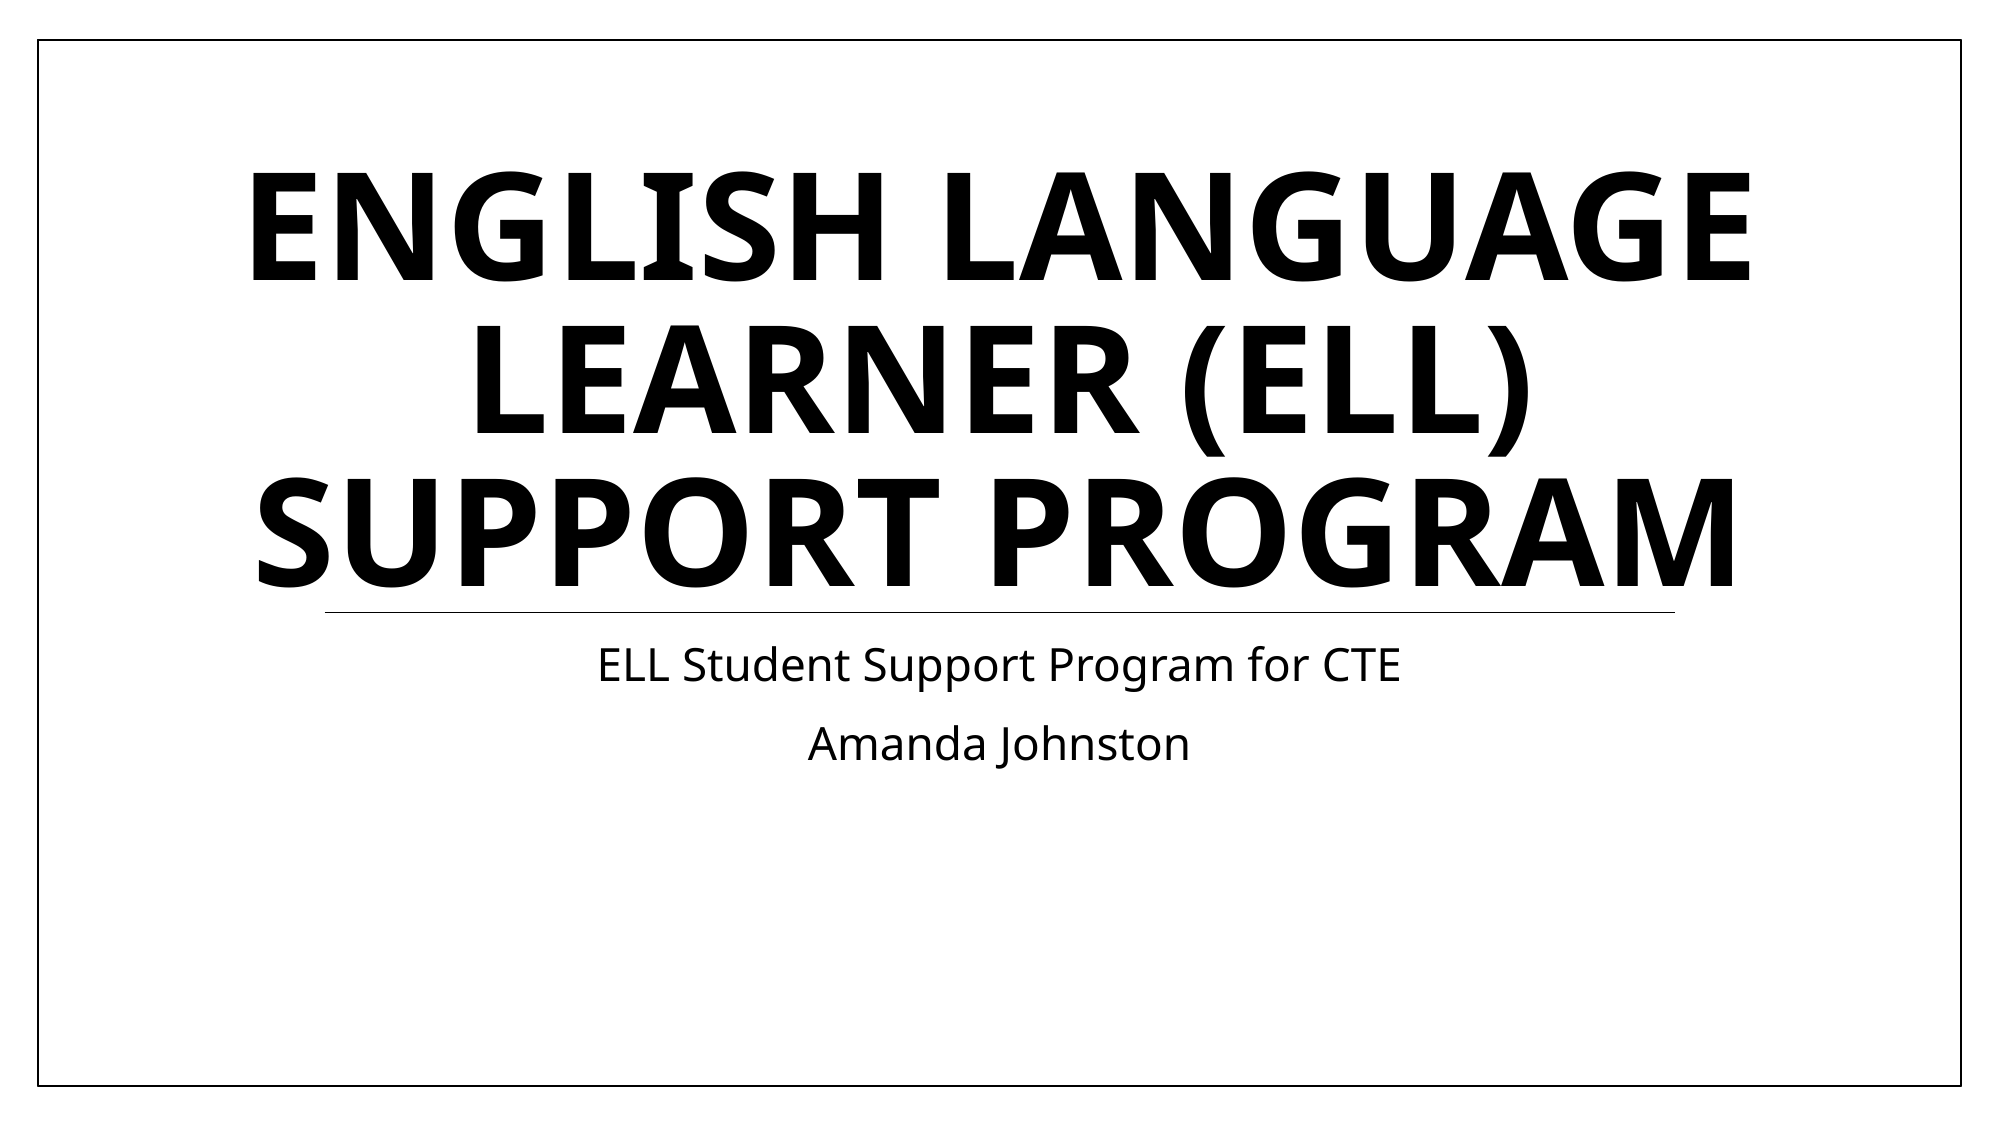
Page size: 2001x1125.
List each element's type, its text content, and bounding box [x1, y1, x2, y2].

title English Language learner (ELL) Support program [182, 144, 1818, 625]
subtitle ELL Student Support Program for CTE Amanda Johnston [280, 634, 1719, 863]
